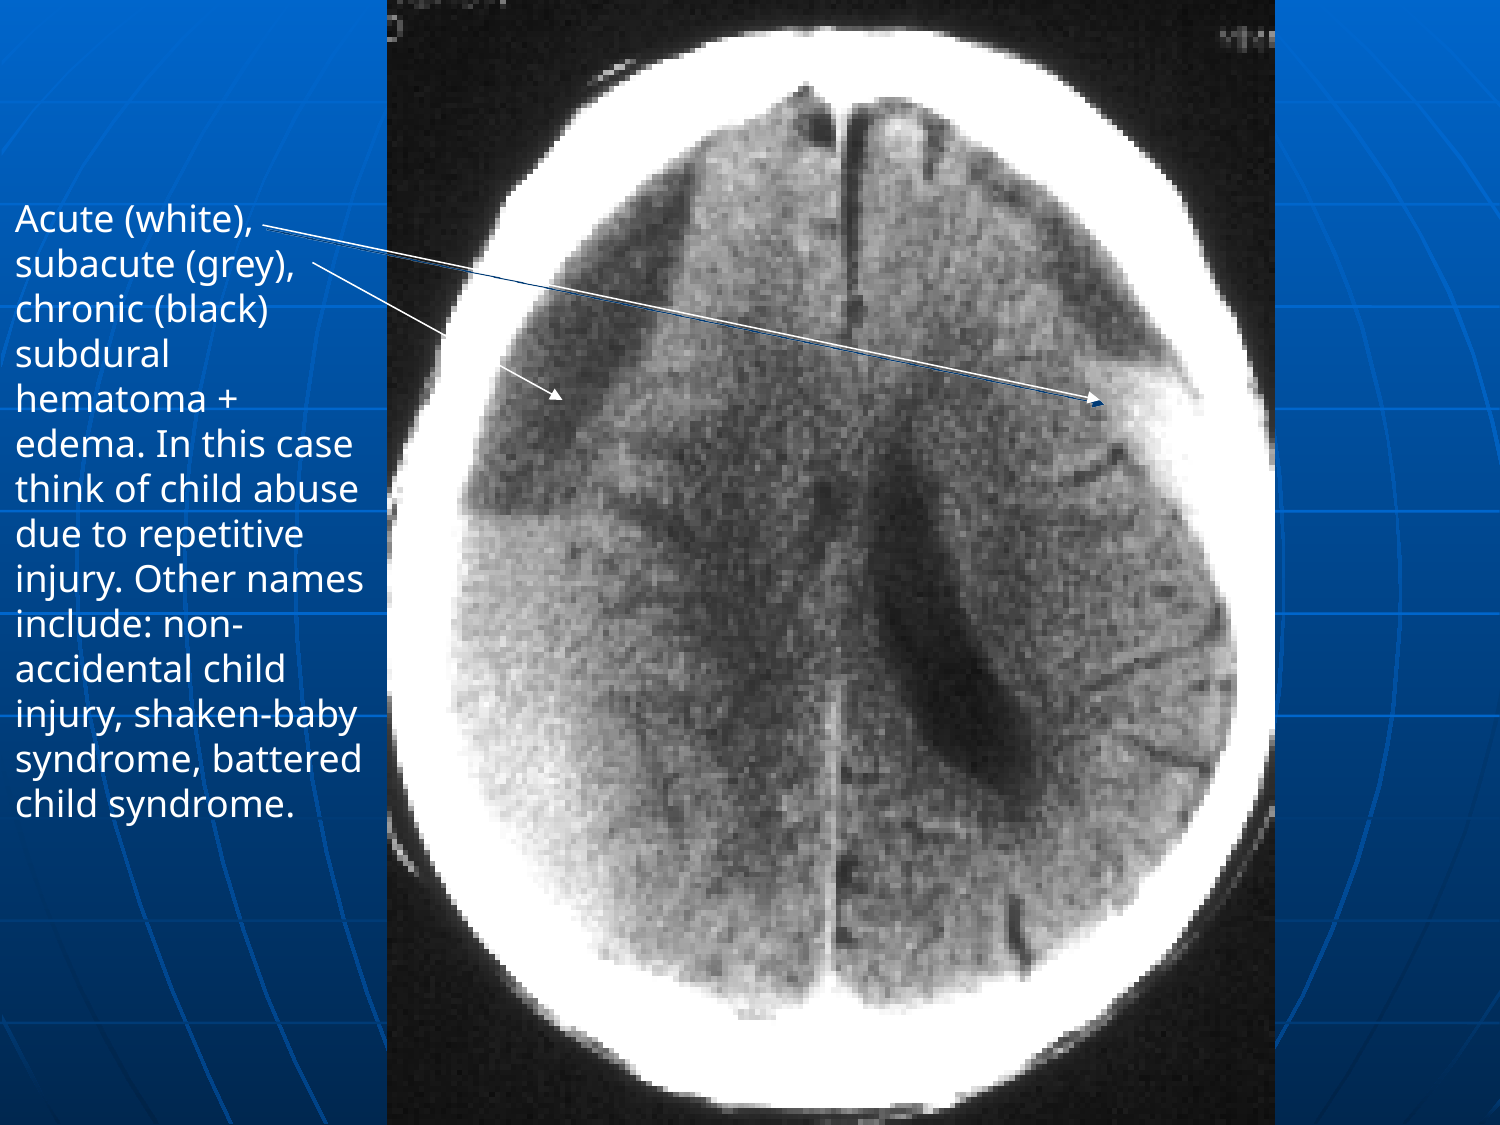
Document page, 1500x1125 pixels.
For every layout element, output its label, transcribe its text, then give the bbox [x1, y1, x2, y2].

picture [387, 0, 1276, 1125]
text_box Acute (white), subacute (grey), chronic (black) subdural hematoma + edema. In this case think of child abuse due to repetitive injury. Other names include: non-accidental child injury, shaken-baby syndrome, battered child syndrome. [0, 187, 382, 833]
